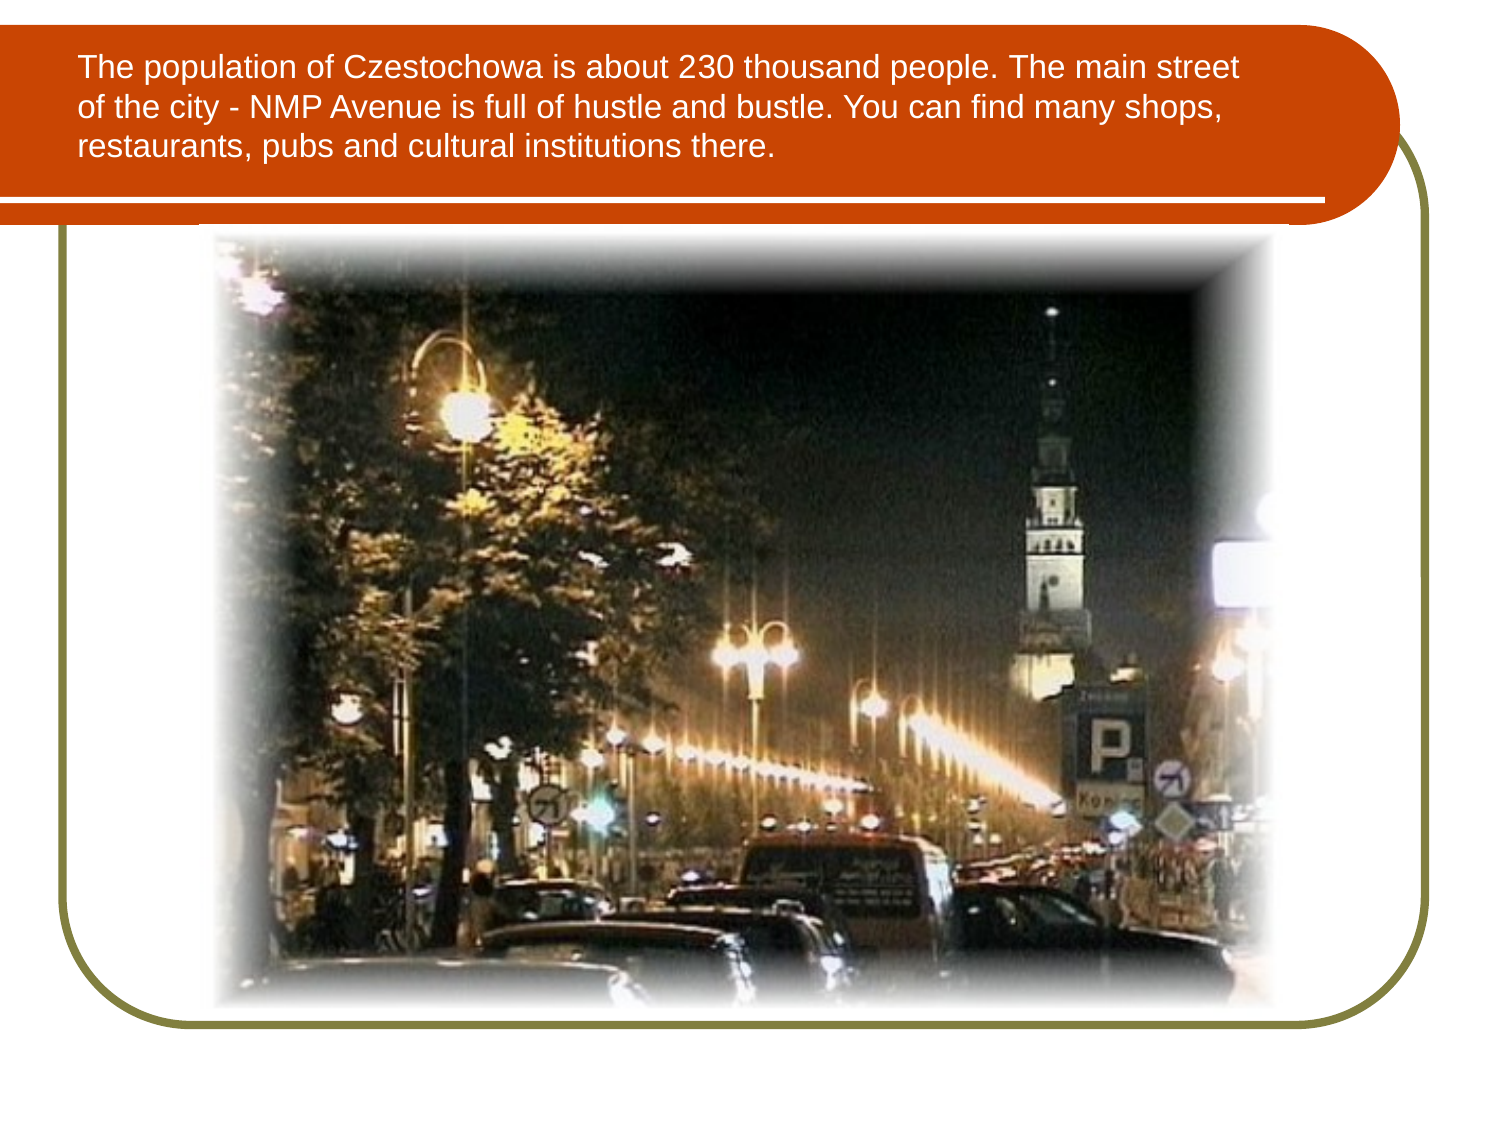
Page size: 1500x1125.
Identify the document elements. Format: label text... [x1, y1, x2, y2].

picture [198, 224, 1290, 1019]
text_box The population of Czestochowa is about 230 thousand people. The main street of the city - NMP Avenue is full of hustle and bustle. You can find many shops, restaurants, pubs and cultural institutions there. [62, 37, 1266, 172]
